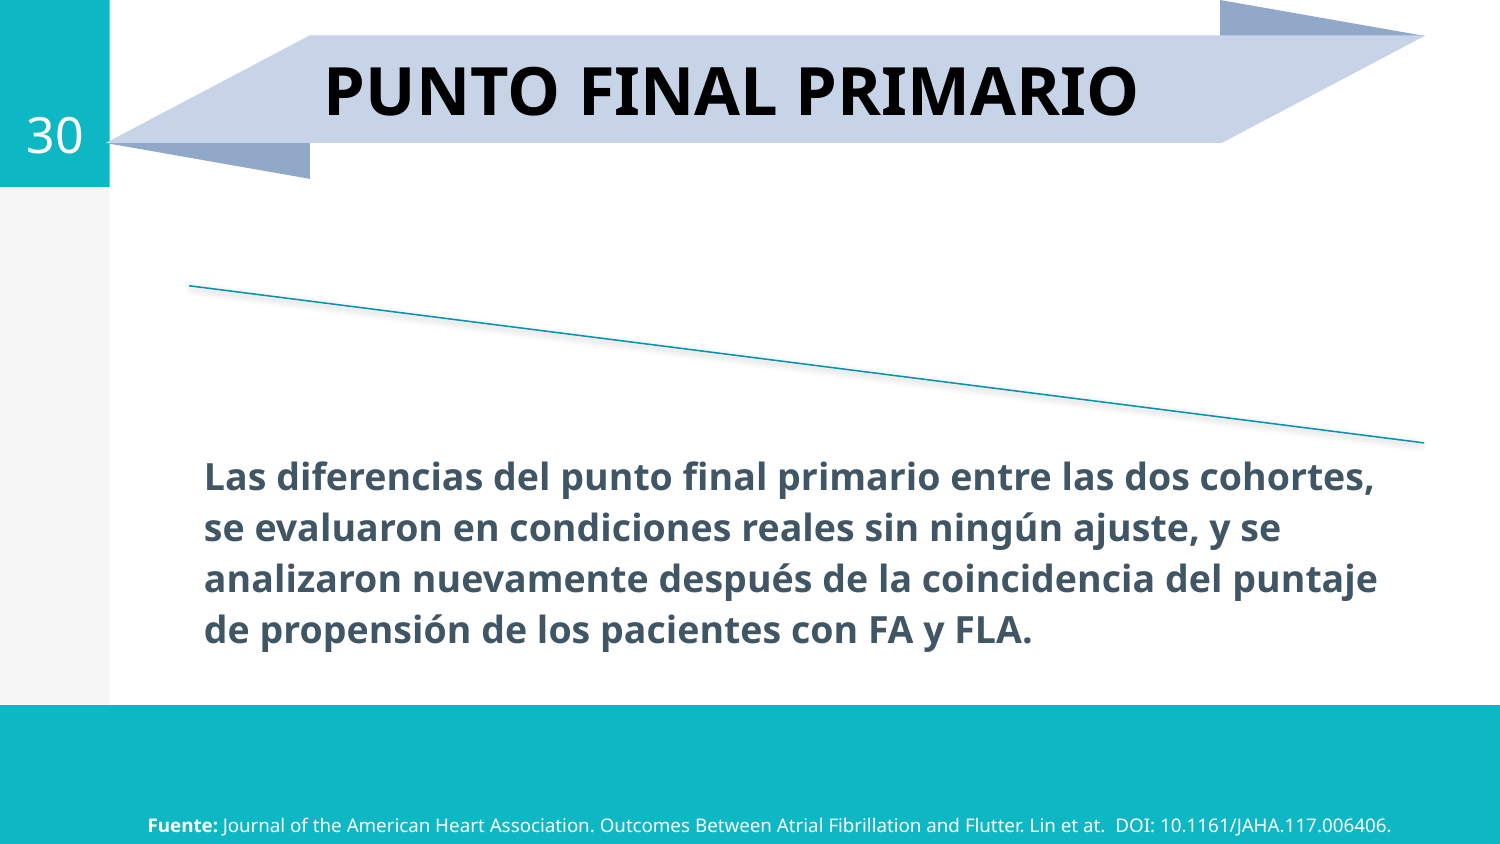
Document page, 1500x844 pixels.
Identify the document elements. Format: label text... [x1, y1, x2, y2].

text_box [105, 0, 1426, 180]
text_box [188, 285, 1425, 601]
text_box Fuente: Journal of the American Heart Association. Outcomes Between Atrial Fibrillation and Flutter. Lin et at. DOI: 10.1161/JAHA.117.006406. [132, 805, 1457, 844]
text_box [0, 705, 1500, 844]
slide_number 30 [0, 0, 108, 187]
